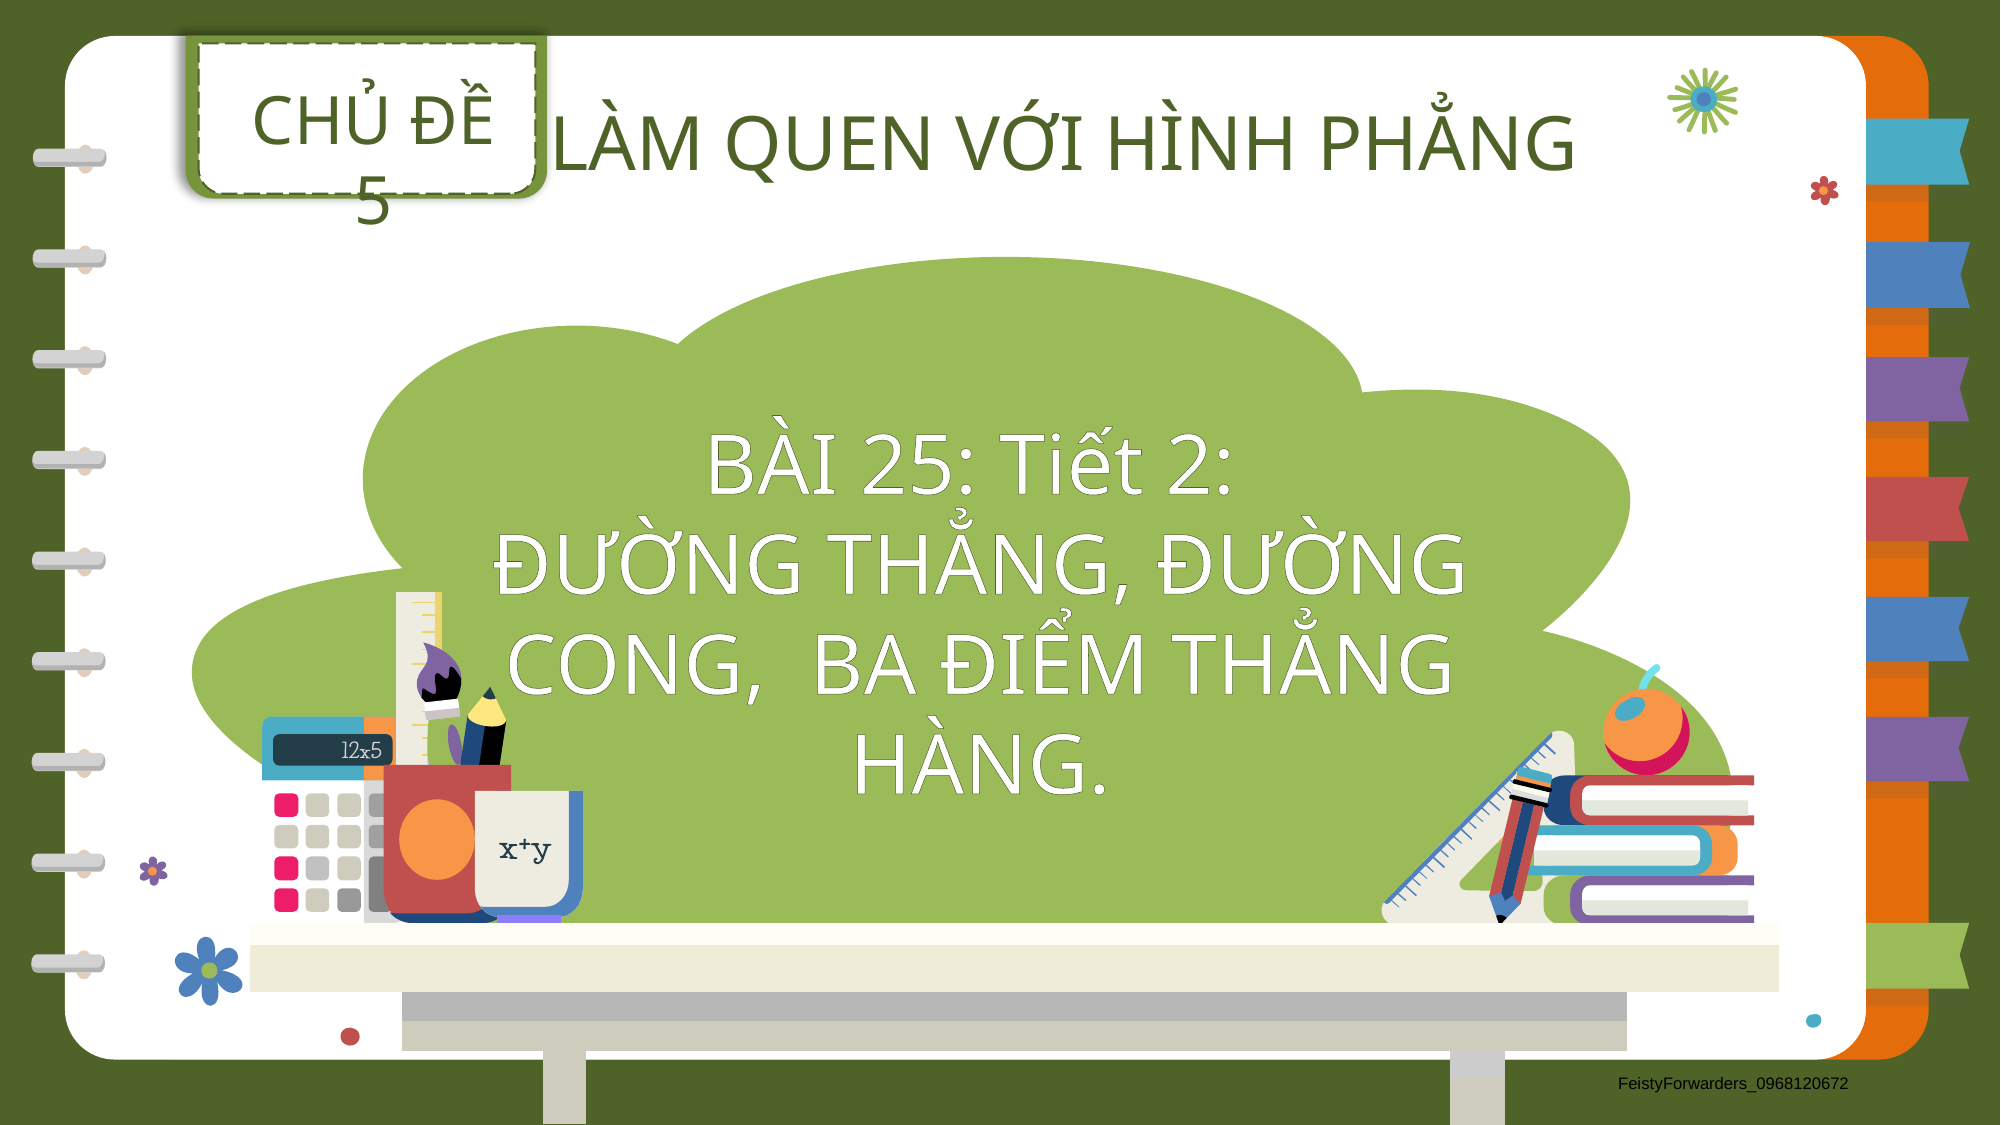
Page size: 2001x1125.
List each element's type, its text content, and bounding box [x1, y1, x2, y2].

text_box LÀM QUEN VỚI HÌNH PHẲNG [546, 87, 1618, 193]
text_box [186, 36, 546, 198]
text_box BÀI 25: Tiết 2: ĐƯỜNG THẲNG, ĐƯỜNG CONG, BA ĐIỂM THẲNG HÀNG. [399, 403, 1561, 819]
